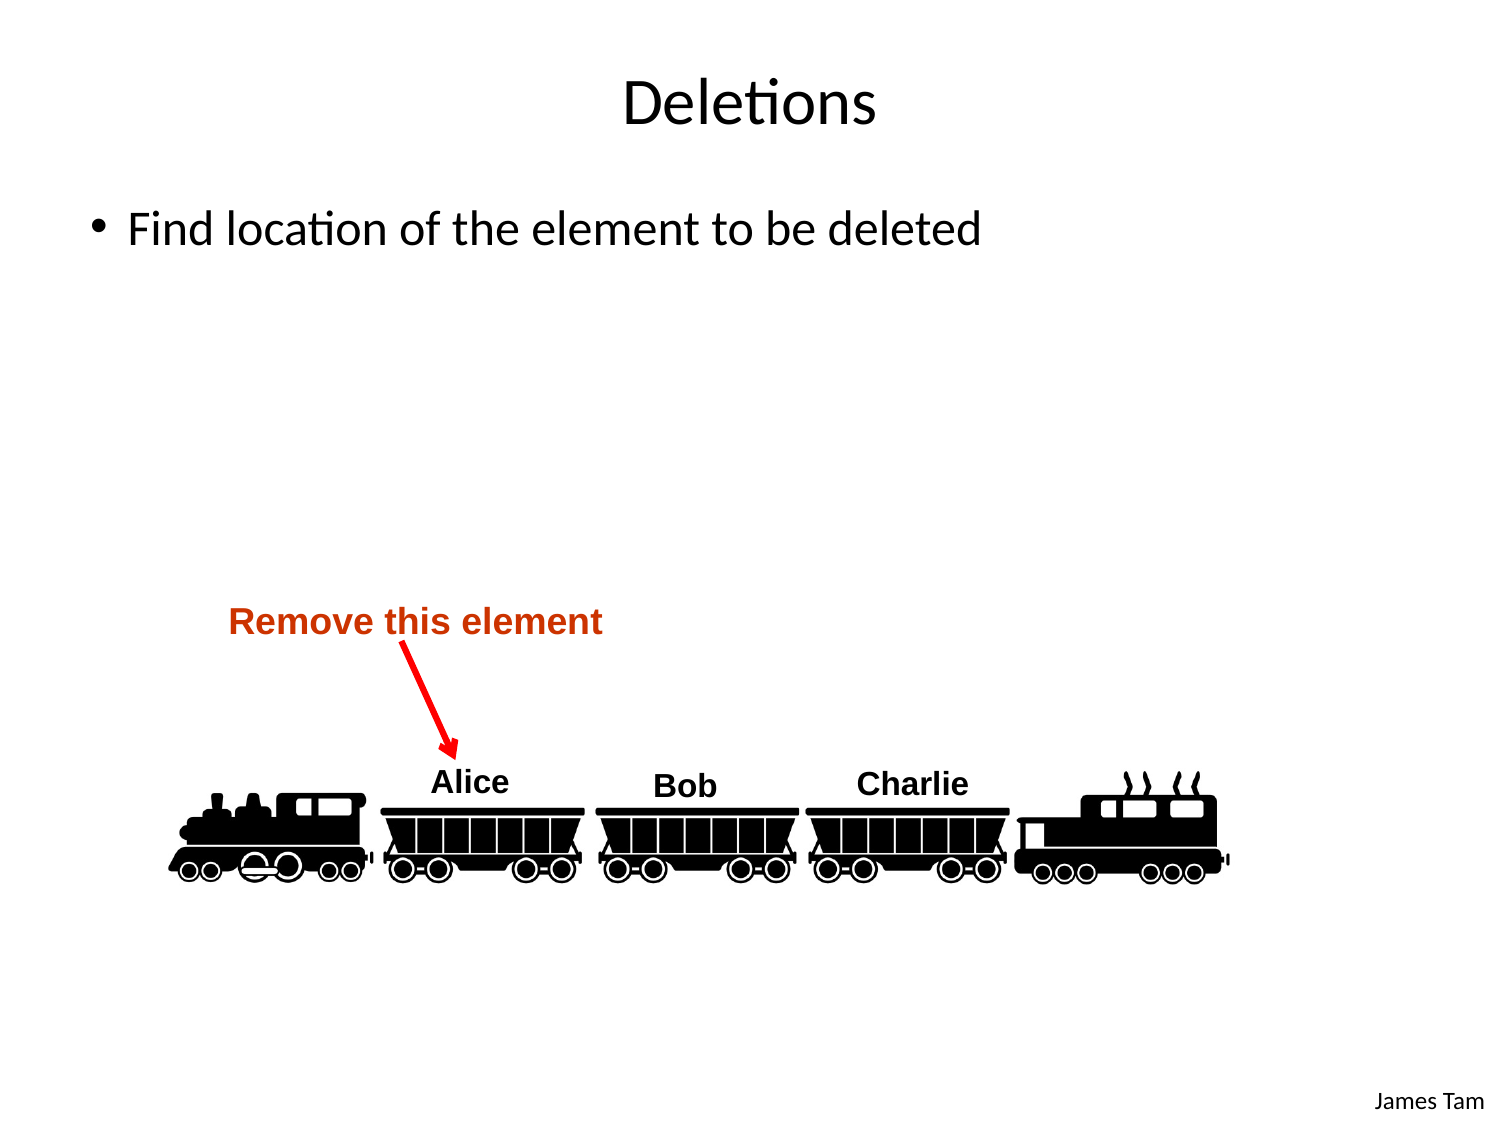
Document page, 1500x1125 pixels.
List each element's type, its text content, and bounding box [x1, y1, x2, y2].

picture [803, 768, 1236, 888]
text_box Alice [430, 769, 583, 795]
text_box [228, 589, 629, 761]
picture [592, 804, 800, 886]
picture [162, 791, 376, 886]
text_box Bob [653, 756, 806, 798]
title Deletions [75, 45, 1425, 150]
text_box Charlie [856, 754, 1009, 796]
list Find location of the element to be deleted [75, 187, 1425, 1075]
picture [378, 804, 585, 886]
